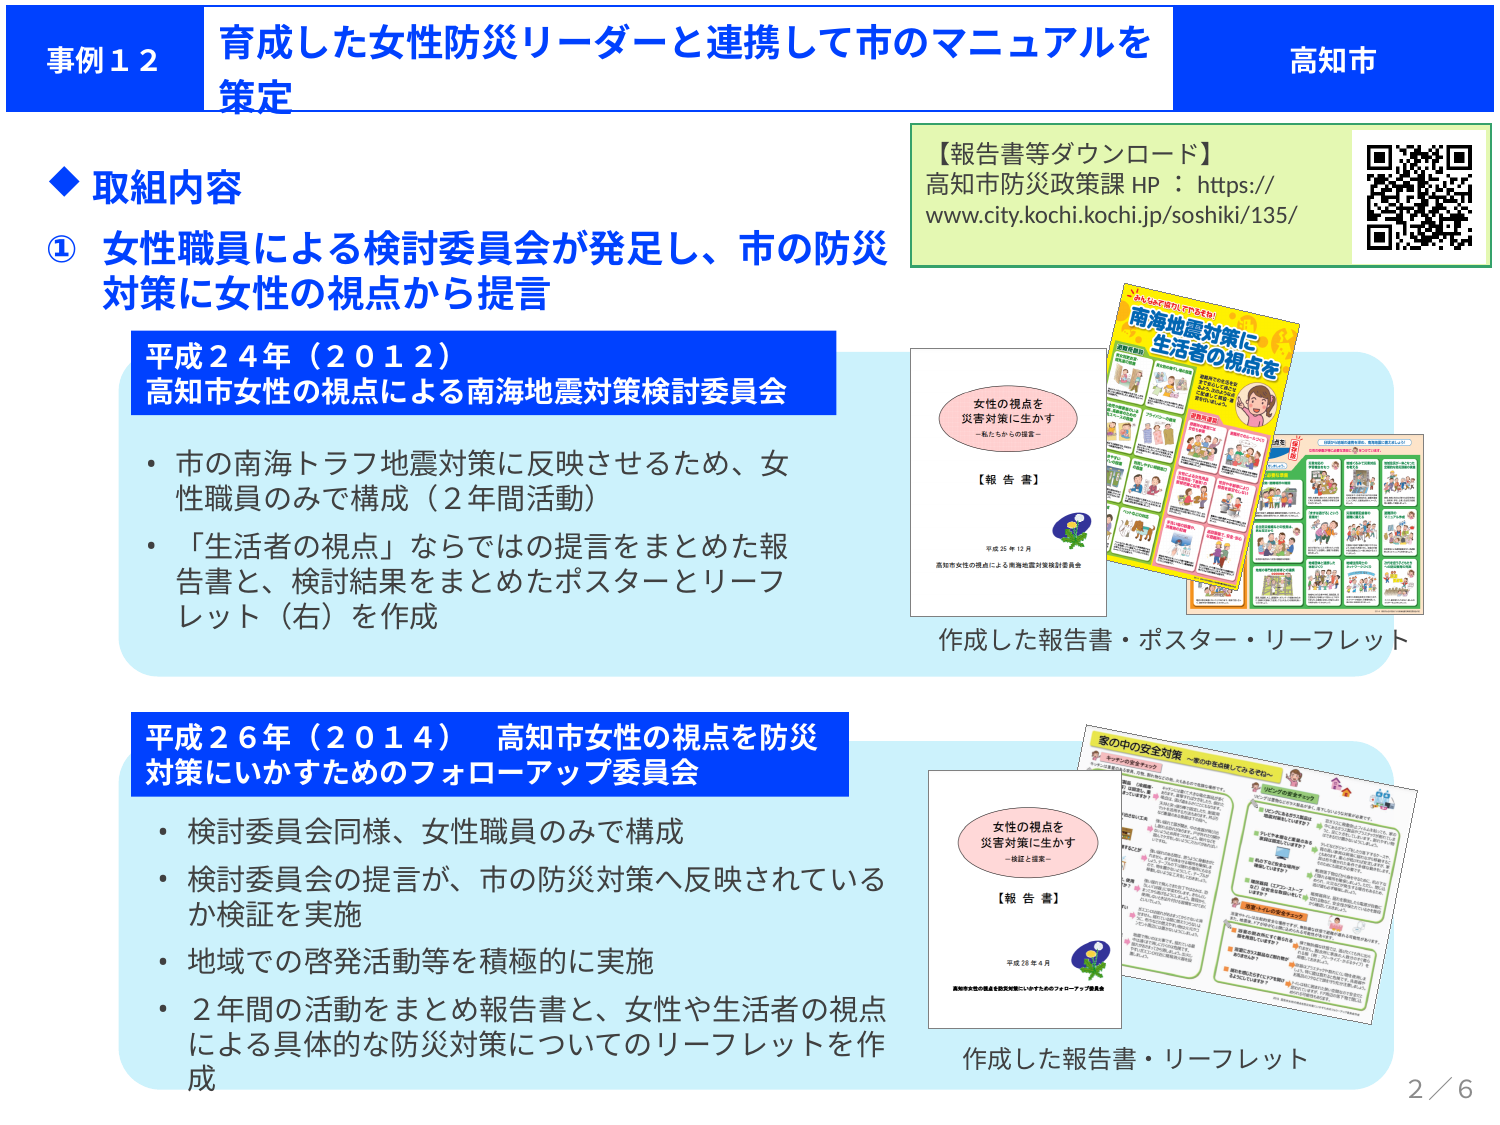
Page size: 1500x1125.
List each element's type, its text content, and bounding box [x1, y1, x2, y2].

text_box 作成した報告書・リーフレット [947, 1035, 1326, 1081]
slide_number ２／６ [1155, 1059, 1494, 1119]
picture [928, 726, 1417, 1029]
table_header 事例１２ [8, 7, 203, 110]
text_box 検討委員会同様、女性職員のみで構成 検討委員会の提言が、市の防災対策へ反映されているか検証を実施 地域での啓発活動等を積極的に実施 ２年間の活動をまとめ報告書と、女性や生活者の視点による具体的な防災対策についてのリーフレットを作成 [142, 806, 919, 1104]
table_header 高知市 [1175, 7, 1492, 110]
text_box [117, 740, 1396, 1091]
text_box [117, 350, 1386, 678]
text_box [910, 299, 1424, 617]
text_box 平成２４年（２０１２） 高知市女性の視点による南海地震対策検討委員会 [131, 330, 837, 416]
table_header 育成した女性防災リーダーと連携して市のマニュアルを 策定 [204, 7, 1173, 110]
text_box 市の南海トラフ地震対策に反映させるため、女性職員のみで構成（２年間活動） 「生活者の視点」ならではの提言をまとめた報告書と、検討結果をまとめたポスターとリーフレット（右）を作成 [131, 438, 818, 641]
text_box 作成した報告書・ポスター・リーフレット [923, 617, 1427, 663]
text_box [910, 123, 1492, 268]
text_box 【報告書等ダウンロード】 高知市防災政策課HP：https://www.city.kochi.kochi.jp/soshiki/135/ [910, 131, 1352, 236]
picture [1122, 284, 1188, 299]
text_box 平成２６年（２０１４） 高知市女性の視点を防災対策にいかすためのフォローアップ委員会 [131, 712, 849, 797]
text_box 取組内容 [31, 156, 402, 217]
text_box 女性職員による検討委員会が発足し、市の防災対策に女性の視点から提言 [31, 217, 919, 323]
picture [1352, 130, 1486, 264]
